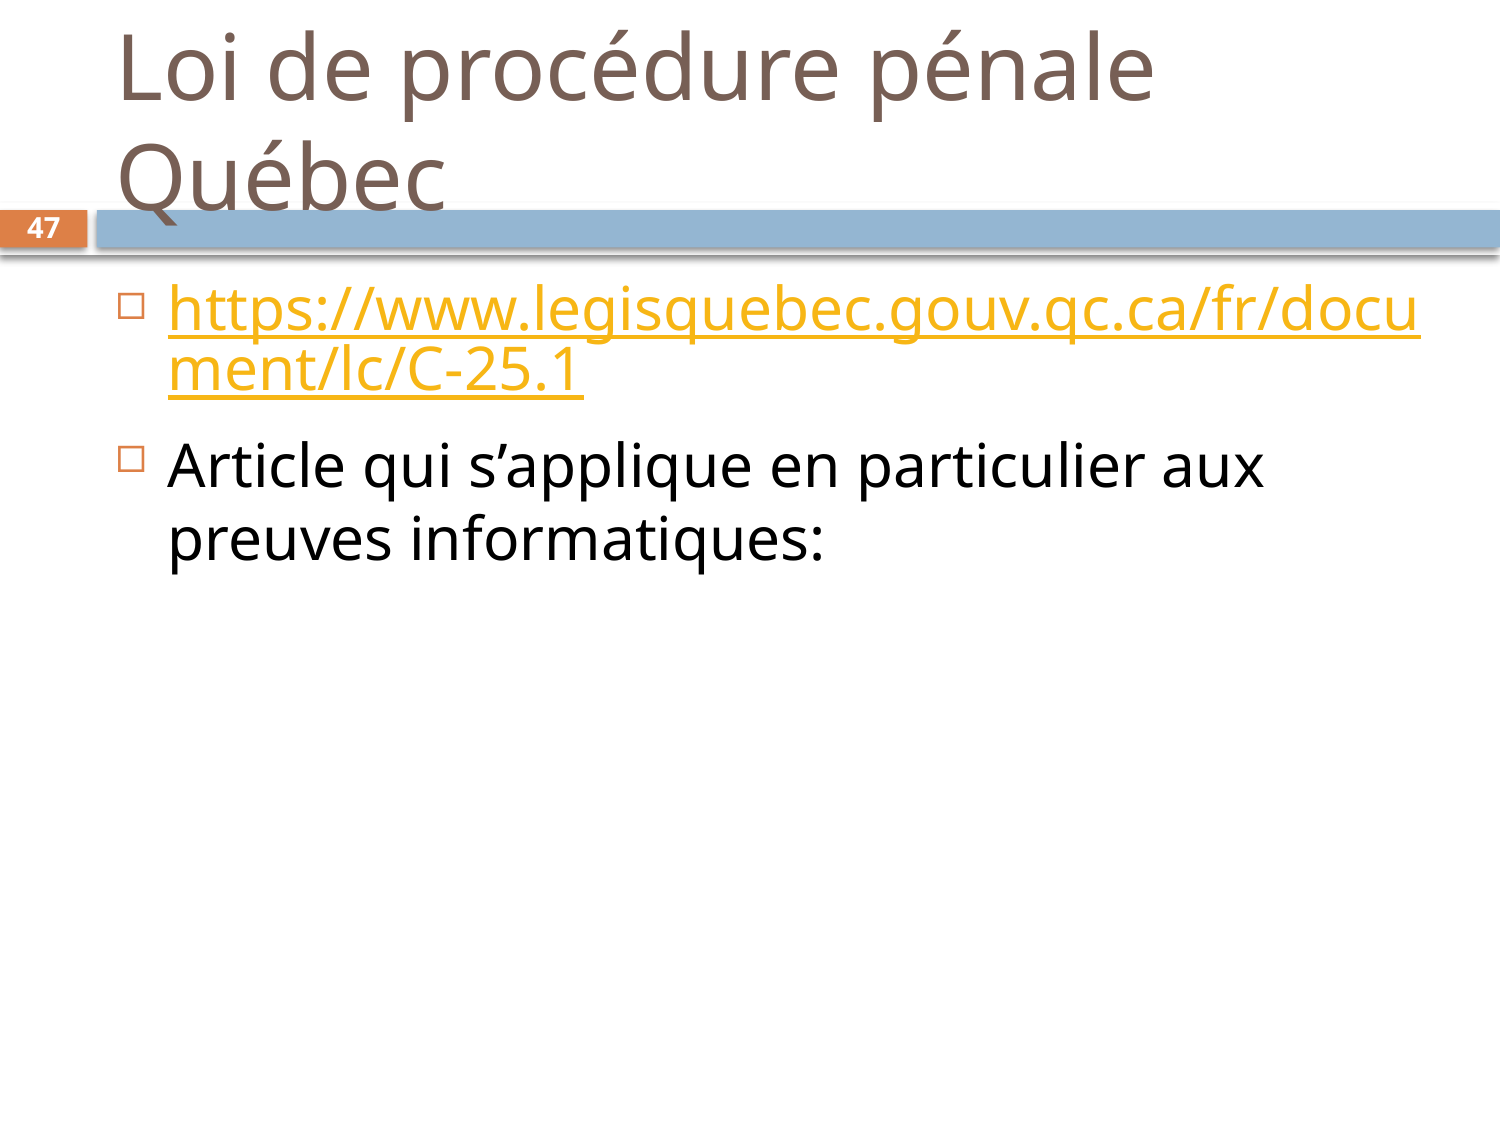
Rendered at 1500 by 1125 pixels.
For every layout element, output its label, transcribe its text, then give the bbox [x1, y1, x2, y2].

list https://www.legisquebec.gouv.qc.ca/fr/document/lc/C-25.1 Article qui s’applique en particulier aux preuves informatiques: [100, 262, 1438, 1000]
slide_number 47 [0, 208, 88, 249]
title Loi de procédure pénale Québec [100, 37, 1438, 200]
